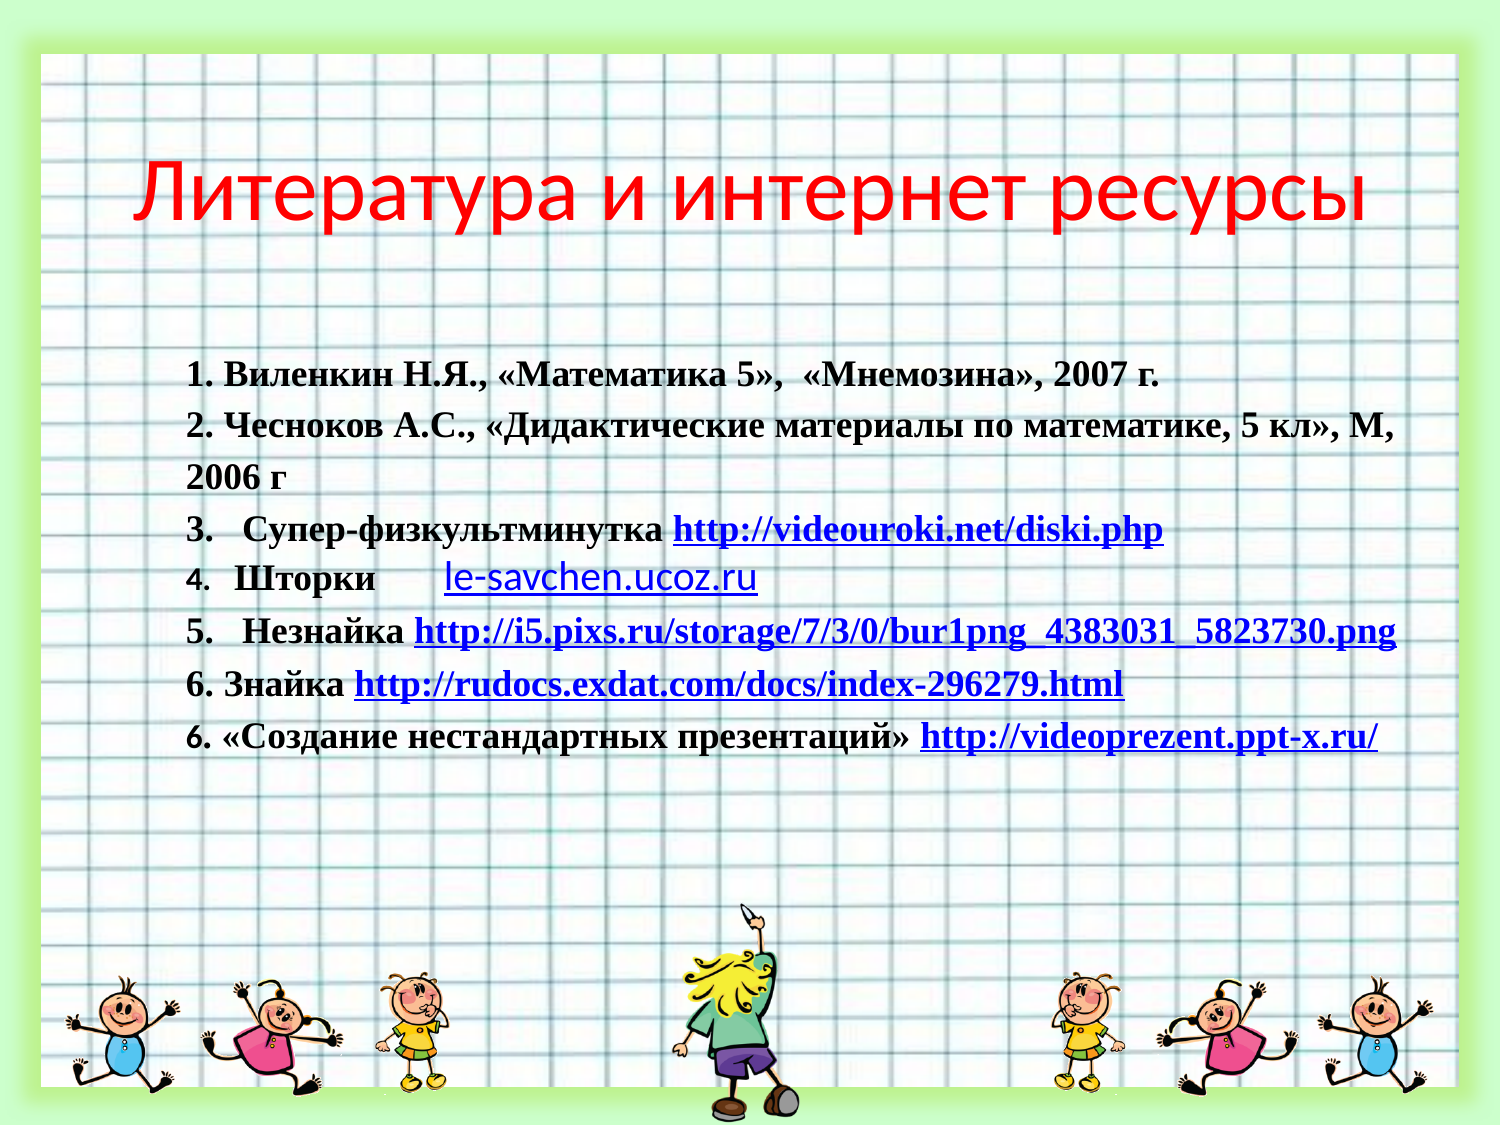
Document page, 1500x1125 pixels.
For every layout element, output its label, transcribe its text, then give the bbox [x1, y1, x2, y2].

text_box 1. Виленкин Н.Я., «Математика 5», «Мнемозина», 2007 г. 2. Чесноков А.С., «Дидактические материалы по математике, 5 кл», М, 2006 г Супер-физкультминутка http://videouroki.net/diski.php 4. Шторки le-savchen.ucoz.ru Незнайка http://i5.pixs.ru/storage/7/3/0/bur1png_4383031_5823730.png 6. Знайка http://rudocs.exdat.com/docs/index-296279.html 6. «Создание нестандартных презентаций» http://videoprezent.ppt-x.ru/ [171, 334, 1447, 764]
title Литература и интернет ресурсы [76, 90, 1427, 278]
picture [41, 54, 1459, 1125]
